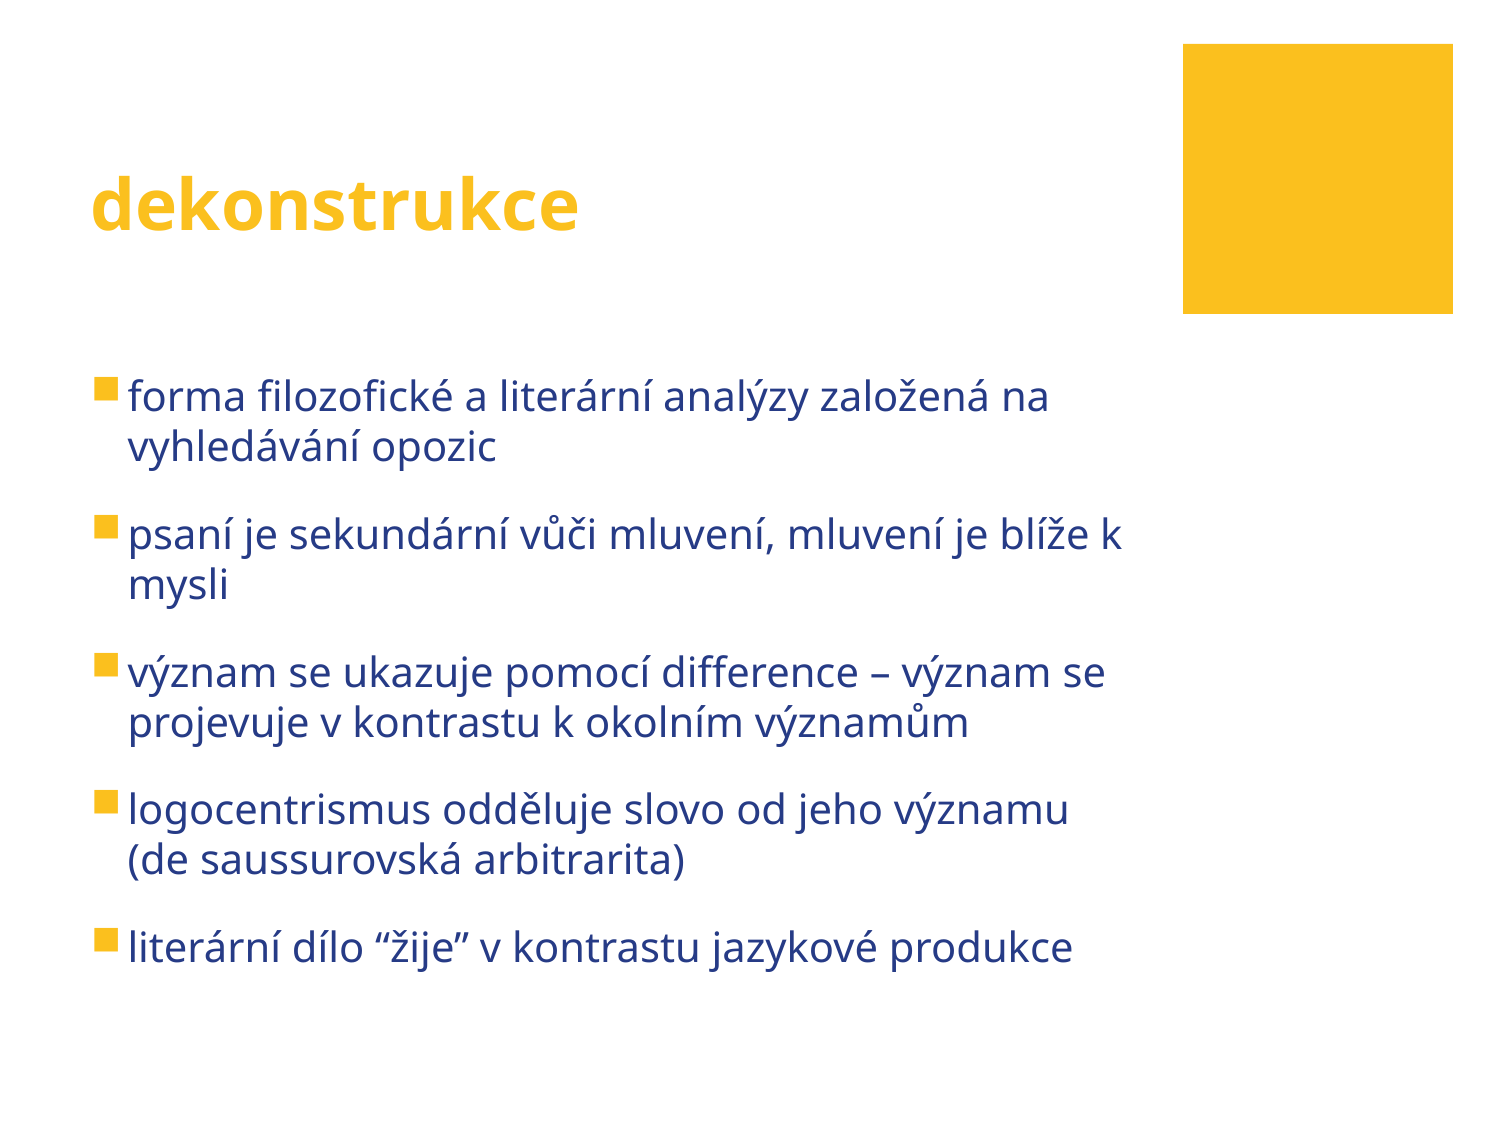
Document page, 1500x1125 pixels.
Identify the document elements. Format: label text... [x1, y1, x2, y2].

list forma filozofické a literární analýzy založená na vyhledávání opozic psaní je sekundární vůči mluvení, mluvení je blíže k mysli význam se ukazuje pomocí difference – význam se projevuje v kontrastu k okolním významům logocentrismus odděluje slovo od jeho významu (de saussurovská arbitrarita) literární dílo “žije” v kontrastu jazykové produkce [75, 362, 1143, 1005]
title dekonstrukce [75, 149, 1143, 338]
